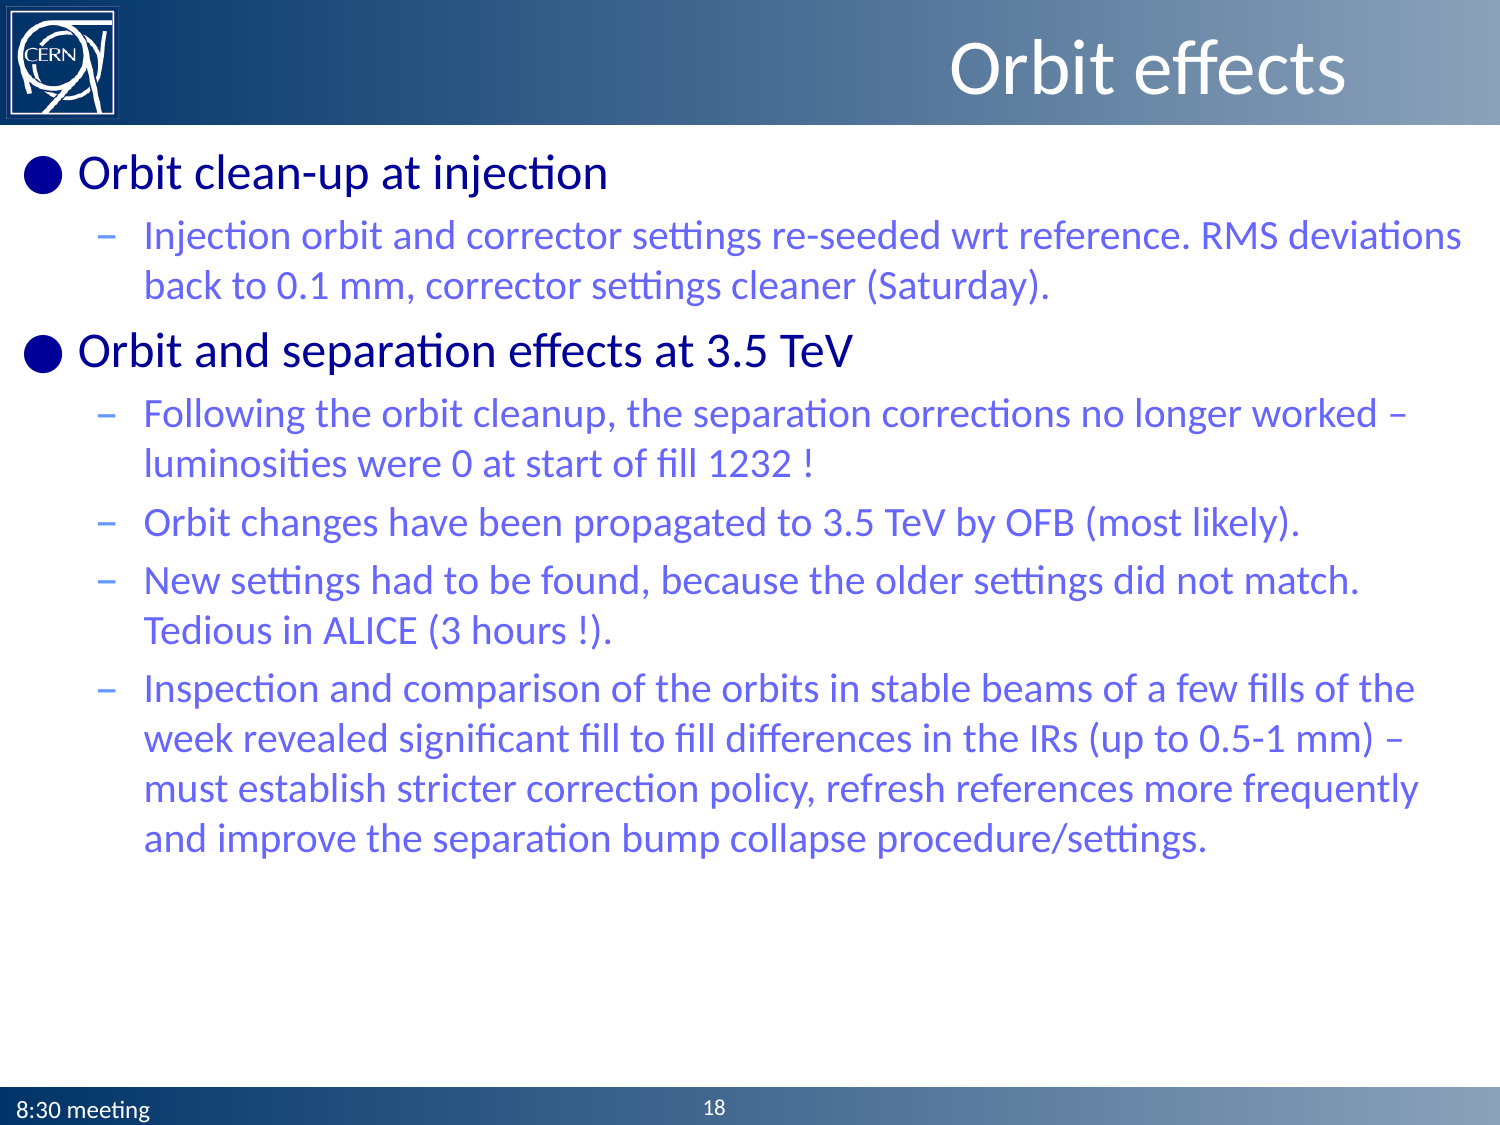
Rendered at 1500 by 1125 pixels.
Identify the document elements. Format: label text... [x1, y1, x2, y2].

slide_number 18 [687, 1089, 876, 1125]
title Orbit effects [124, 0, 1363, 126]
list Orbit clean-up at injection Injection orbit and corrector settings re-seeded wrt reference. RMS deviations back to 0.1 mm, corrector settings cleaner (Saturday). Orbit and separation effects at 3.5 TeV Following the orbit cleanup, the separation corrections no longer worked – luminosities were 0 at start of fill 1232 ! Orbit changes have been propagated to 3.5 TeV by OFB (most likely). New settings had to be found, because the older settings did not match. Tedious in ALICE (3 hours !). Inspection and comparison of the orbits in stable beams of a few fills of the week revealed significant fill to fill differences in the IRs (up to 0.5-1 mm) – must establish stricter correction policy, refresh references more frequently and improve the separation bump collapse procedure/settings. [6, 131, 1500, 1090]
picture [6, 6, 119, 119]
footer 8:30 meeting [0, 1093, 597, 1125]
